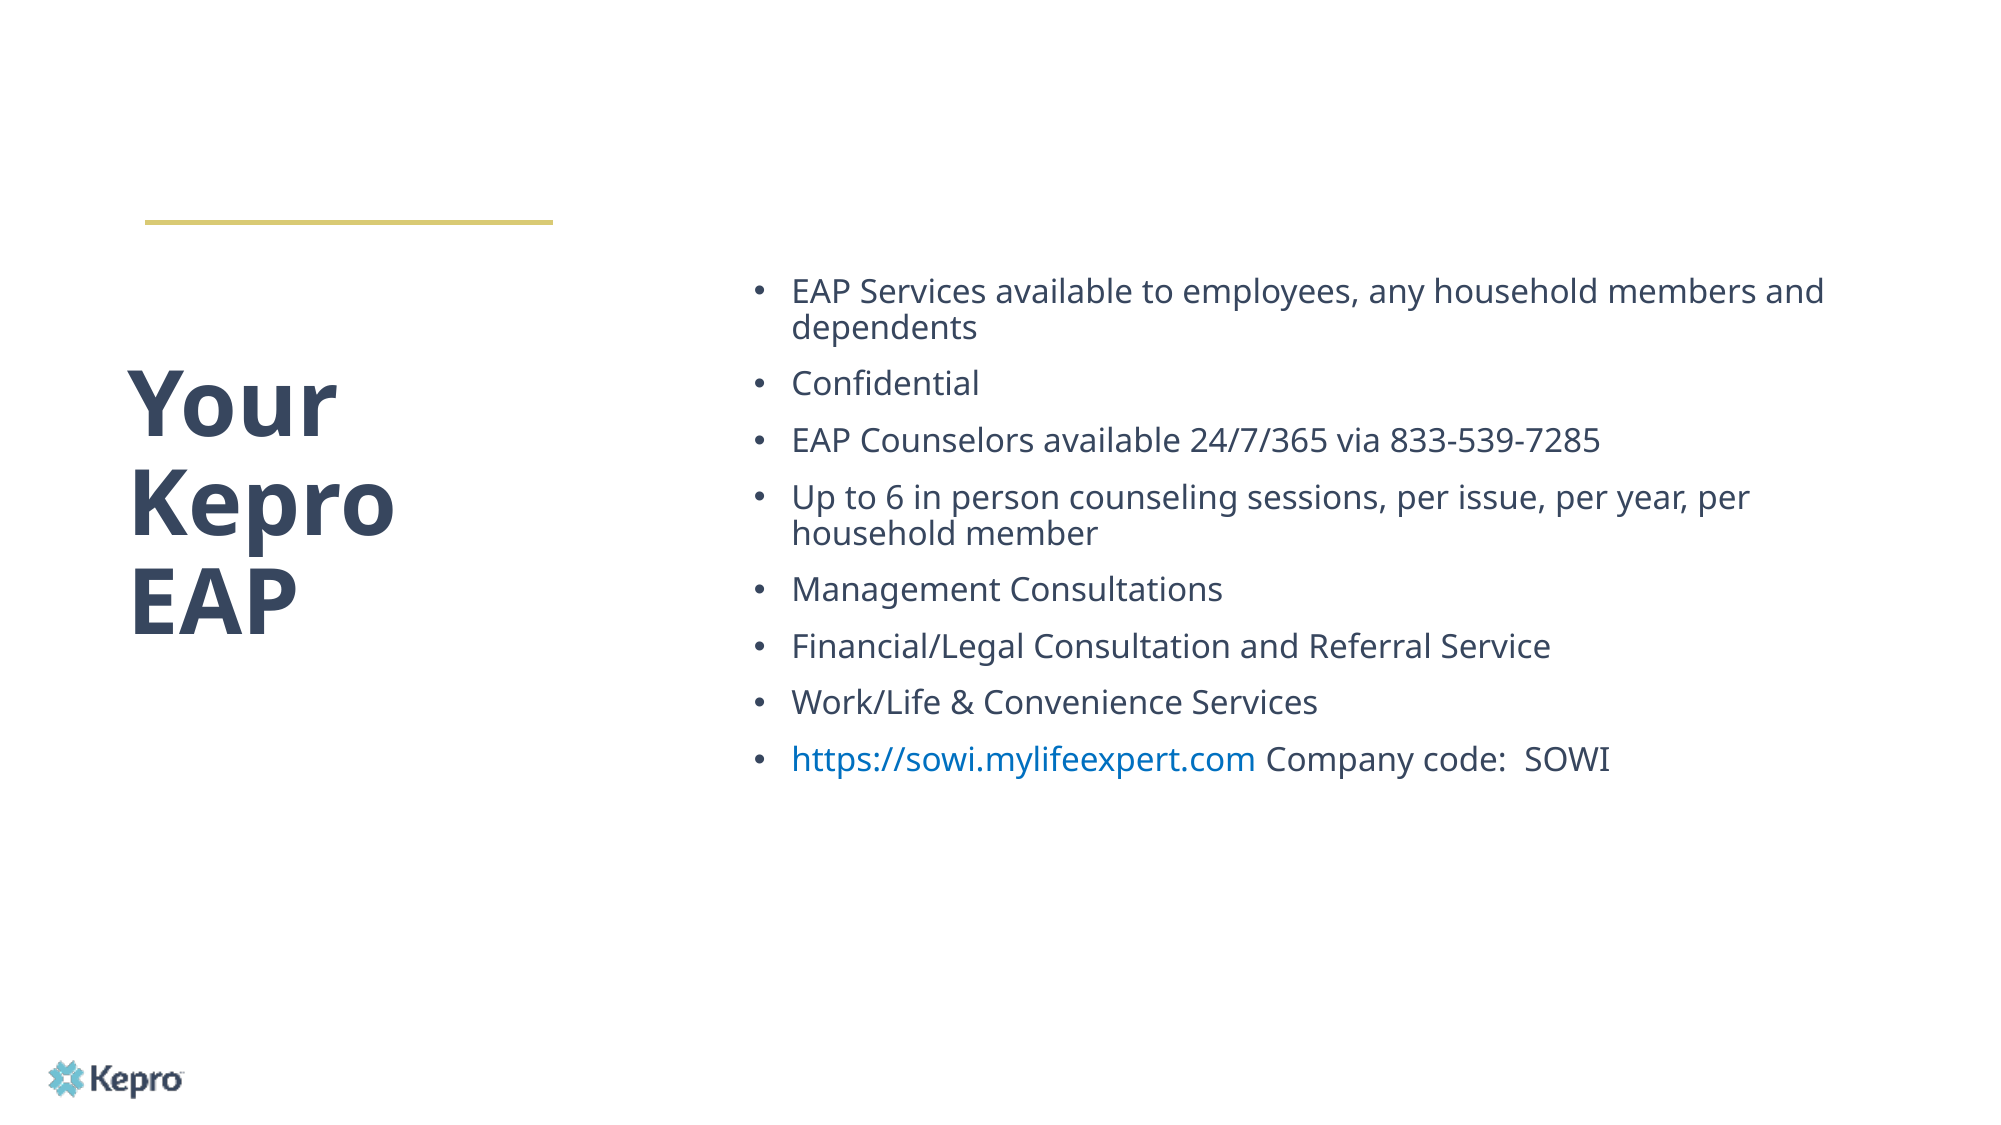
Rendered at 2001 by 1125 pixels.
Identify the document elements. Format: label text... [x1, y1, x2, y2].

title Your Kepro EAPur Kepro EAP [112, 189, 638, 921]
picture [24, 1034, 207, 1125]
list EAP Services available to employees, any household members and dependents Confidential EAP Counselors available 24/7/365 via 833-539-7285 Up to 6 in person counseling sessions, per issue, per year, per household member Management Consultations Financial/Legal Consultation and Referral Service Work/Life & Convenience Services https://sowi.mylifeexpert.com Company code: SOWI [729, 97, 1863, 1014]
